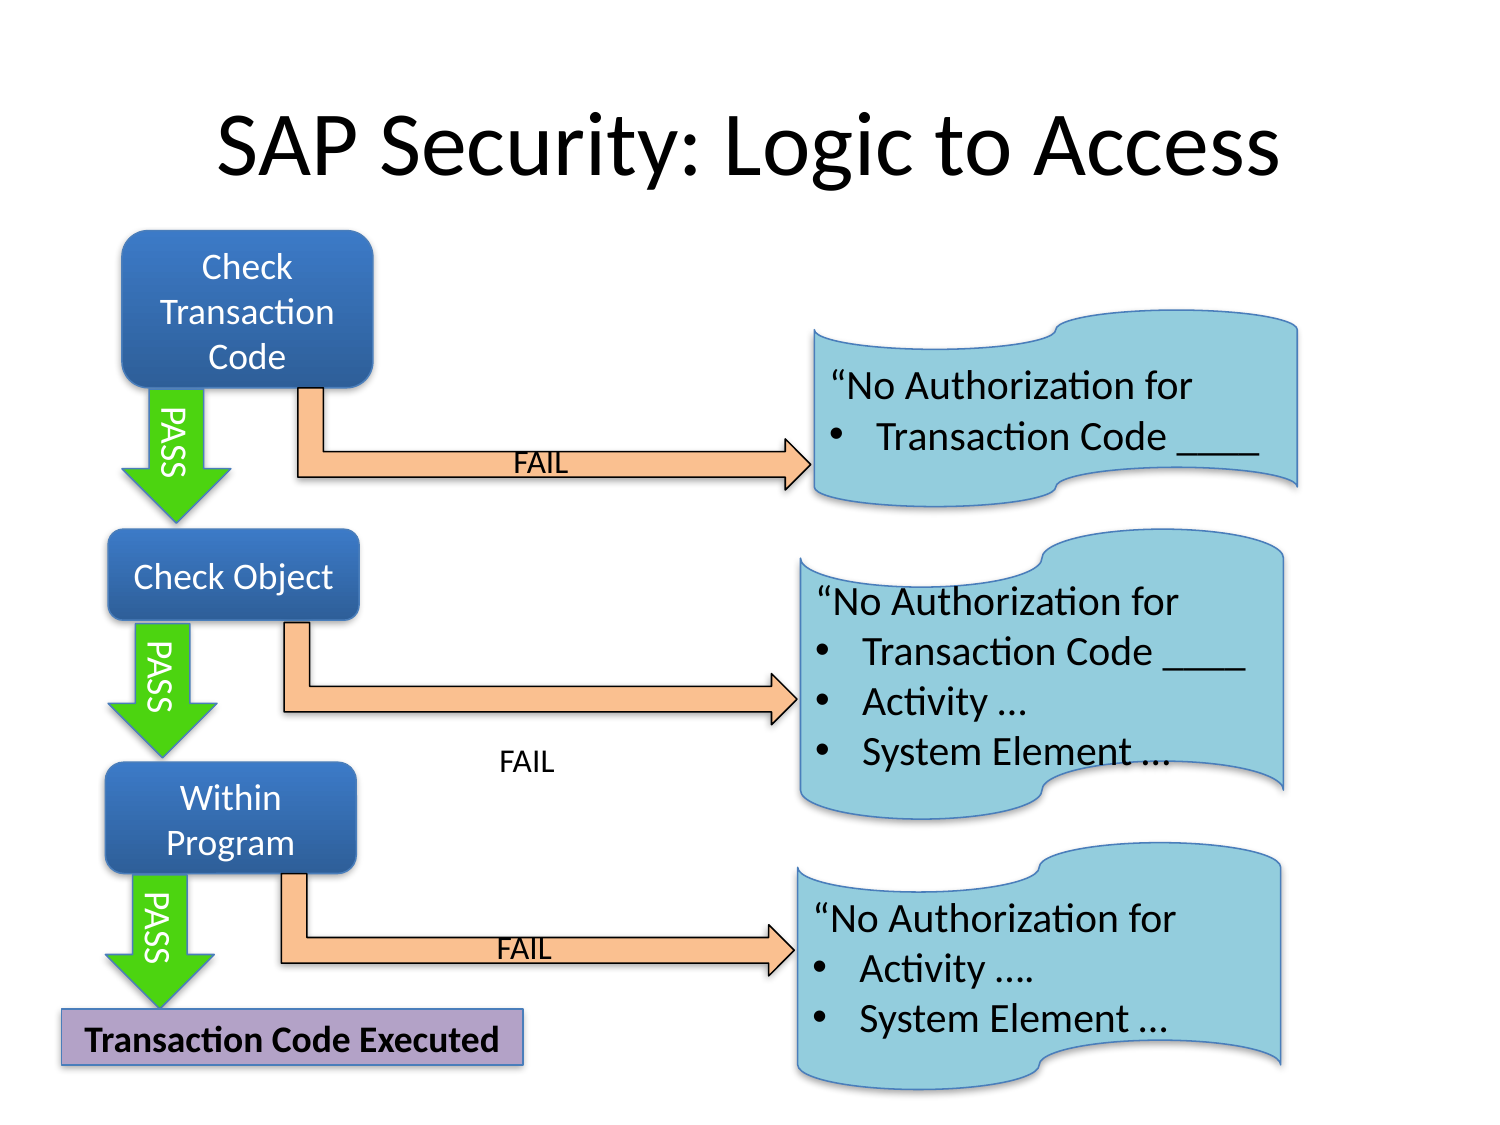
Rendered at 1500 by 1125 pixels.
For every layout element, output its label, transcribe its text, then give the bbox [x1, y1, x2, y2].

text_box FAIL [481, 919, 567, 974]
text_box PASS [107, 622, 218, 759]
text_box Check Transaction Code [121, 229, 374, 389]
text_box [567, 924, 792, 977]
title SAP Security: Logic to Access [75, 45, 1425, 233]
text_box Transaction Code Executed [61, 1008, 524, 1066]
text_box PASS [104, 874, 215, 1007]
text_box Check Object [107, 528, 360, 621]
text_box Within Program [104, 761, 358, 875]
text_box [297, 387, 498, 478]
text_box [280, 872, 481, 964]
text_box “No Authorization for Transaction Code ____ [813, 309, 1299, 508]
text_box “No Authorization for Activity …. System Element … [796, 841, 1282, 1091]
text_box “No Authorization for Transaction Code ____ Activity … System Element … [799, 528, 1285, 820]
text_box PASS [121, 388, 232, 524]
text_box [283, 621, 795, 726]
text_box [584, 438, 808, 491]
text_box FAIL [498, 433, 584, 488]
text_box FAIL [484, 731, 570, 787]
